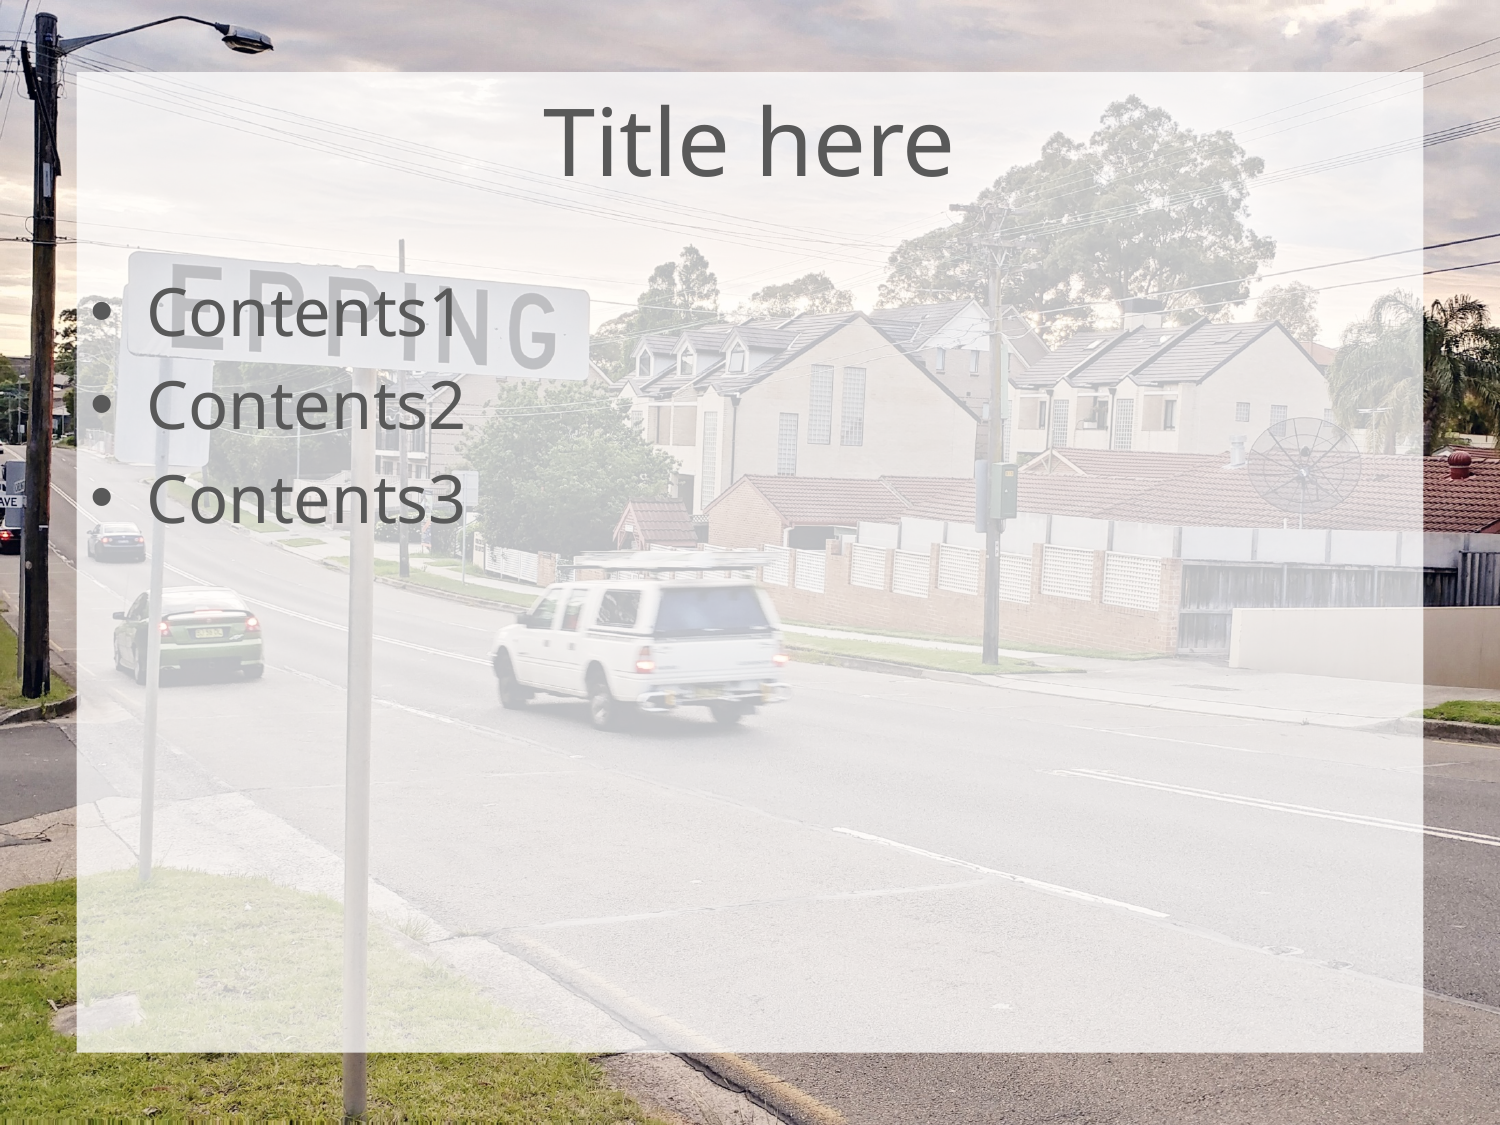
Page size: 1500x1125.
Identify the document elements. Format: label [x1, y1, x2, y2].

text_box [0, 0, 1500, 1125]
